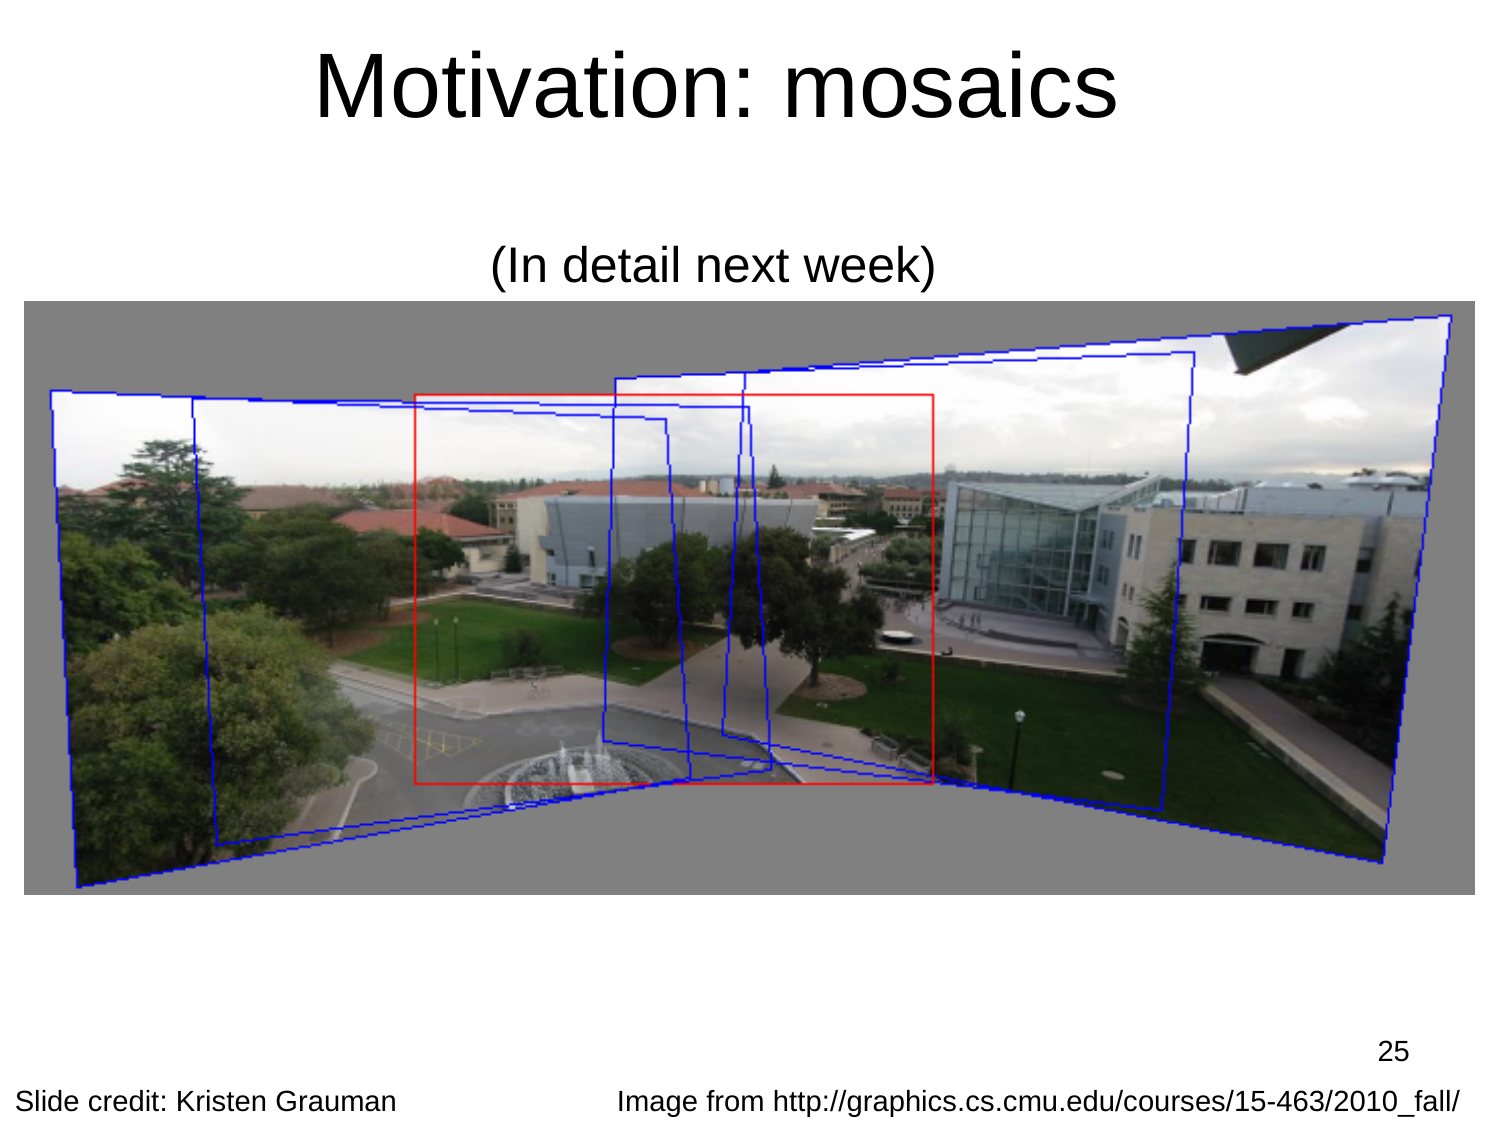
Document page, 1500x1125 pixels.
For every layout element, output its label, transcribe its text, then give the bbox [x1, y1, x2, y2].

text_box (In detail next week) [474, 224, 1175, 300]
text_box Slide credit: Kristen Grauman [0, 1074, 525, 1125]
picture [24, 301, 1476, 895]
text_box Image from http://graphics.cs.cmu.edu/courses/15-463/2010_fall/ [602, 1074, 1477, 1125]
title Motivation: mosaics [37, 12, 1398, 151]
slide_number 25 [1074, 1024, 1426, 1103]
